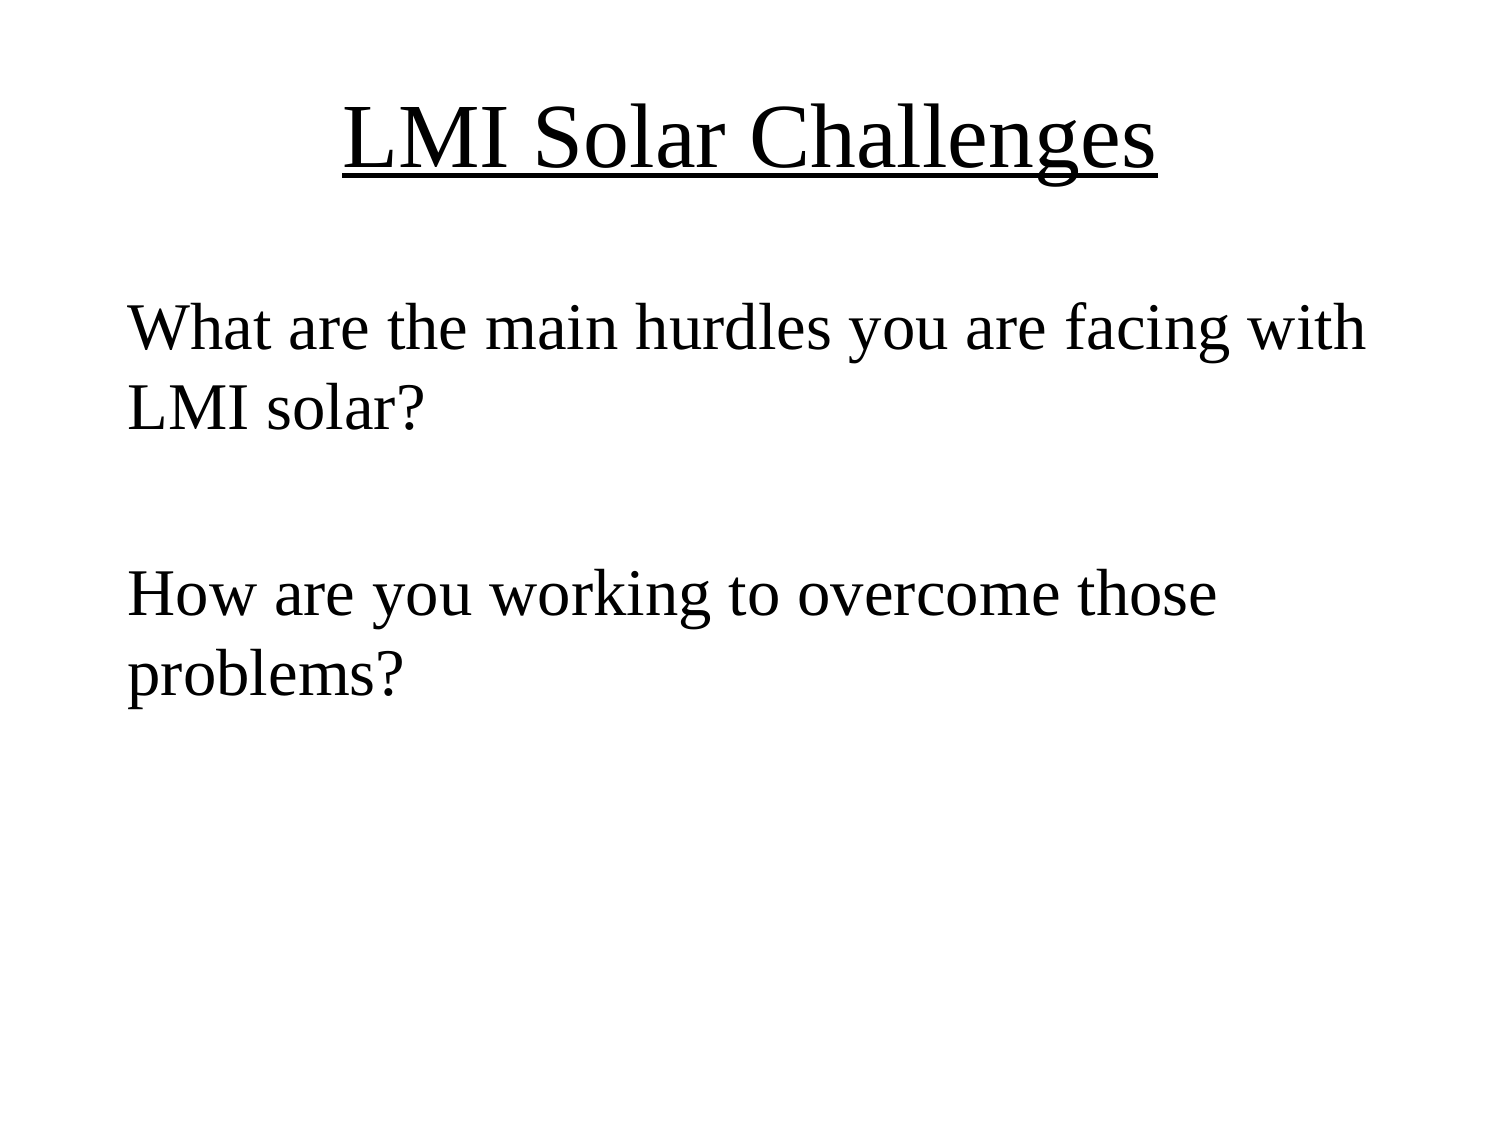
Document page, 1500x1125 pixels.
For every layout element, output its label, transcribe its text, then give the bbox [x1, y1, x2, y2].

list What are the main hurdles you are facing with LMI solar? How are you working to overcome those problems? [112, 275, 1388, 875]
title LMI Solar Challenges [112, 37, 1388, 225]
